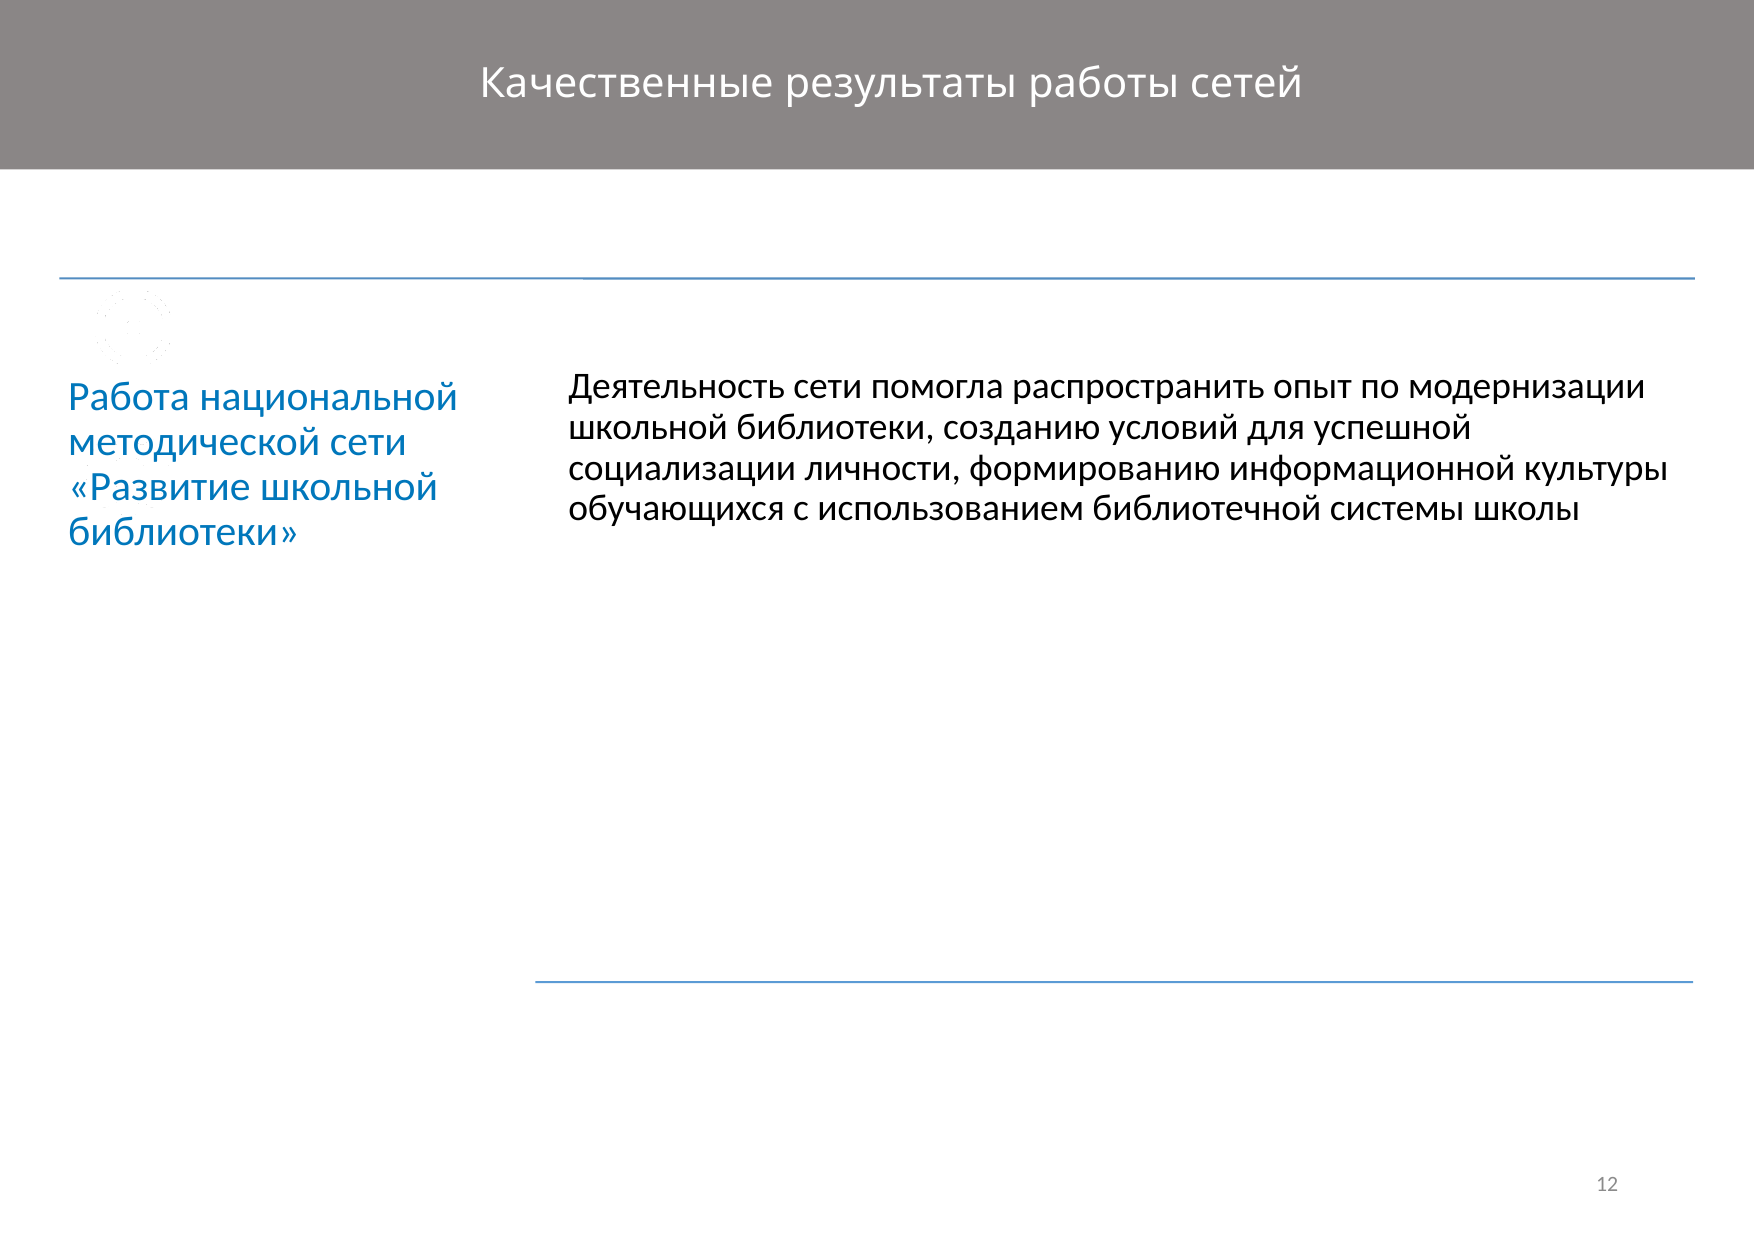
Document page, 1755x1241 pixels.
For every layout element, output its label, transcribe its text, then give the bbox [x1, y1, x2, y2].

slide_number 12 [1238, 1149, 1634, 1216]
text_box Качественные результаты работы сетей [0, 0, 1754, 170]
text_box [59, 278, 1695, 1117]
